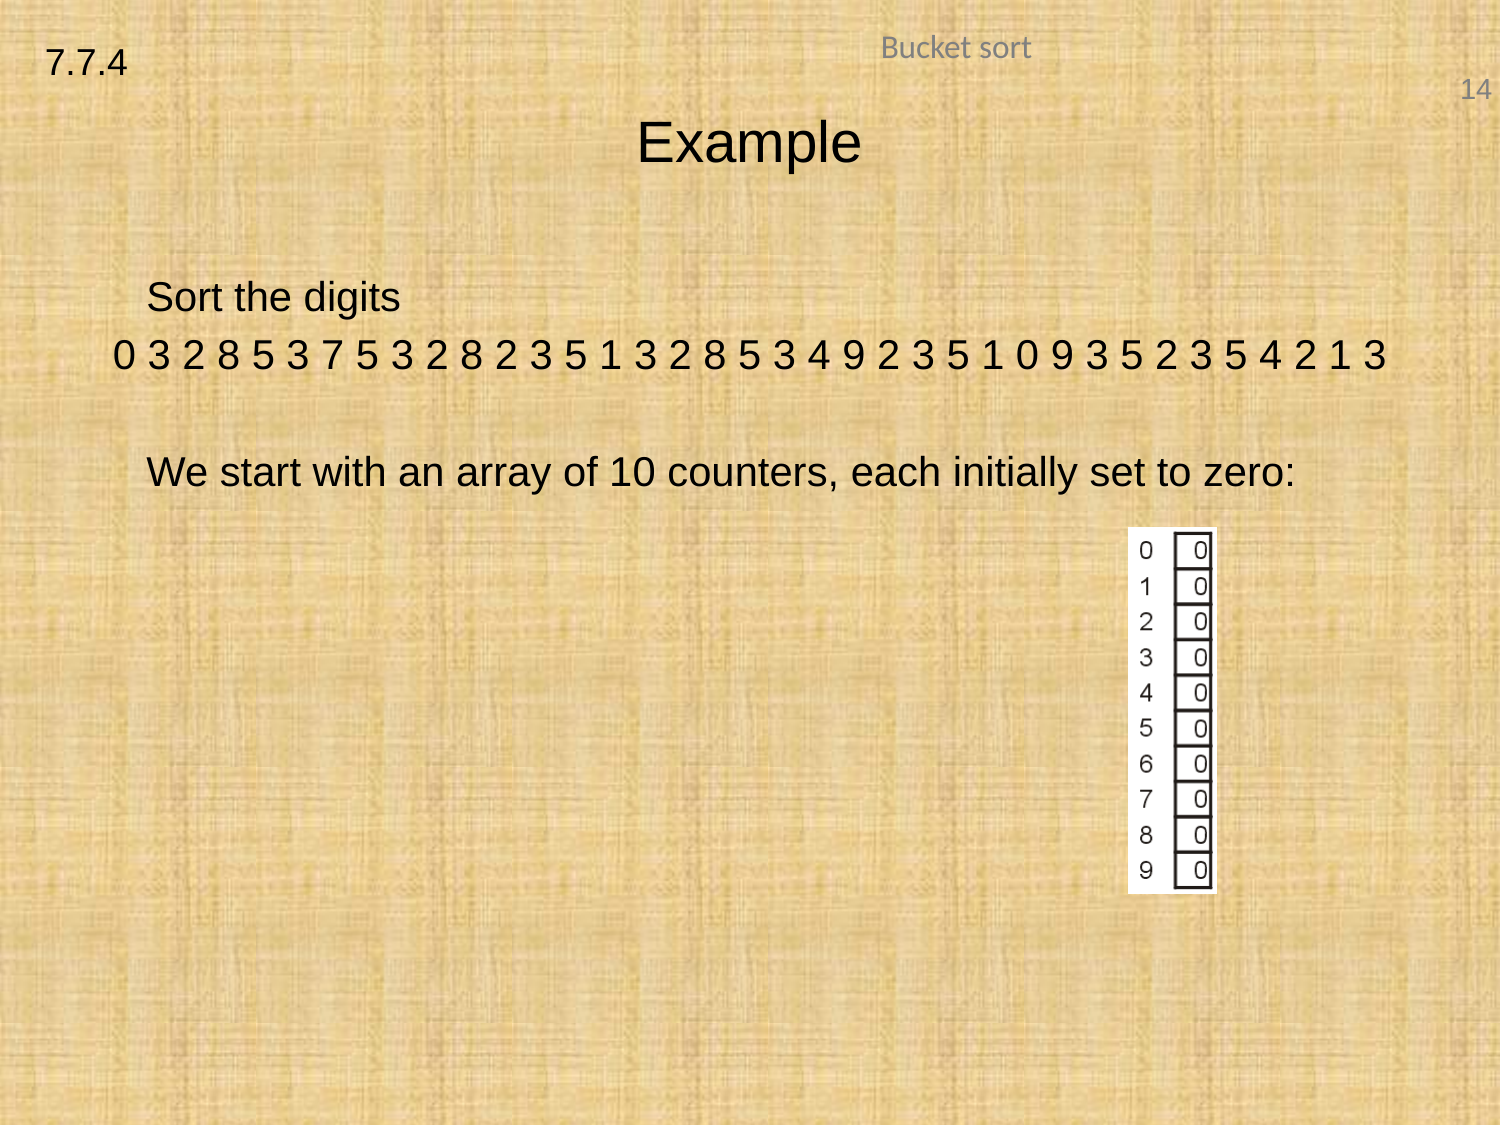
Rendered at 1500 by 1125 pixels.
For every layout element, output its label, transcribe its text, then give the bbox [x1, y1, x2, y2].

title Example [74, 44, 1426, 233]
text_box 7.7.4 [30, 30, 143, 91]
list Sort the digits 0 3 2 8 5 3 7 5 3 2 8 2 3 5 1 3 2 8 5 3 4 9 2 3 5 1 0 9 3 5 2 3 5 4 2 1 3 We start with an array of 10 counters, each initially set to zero: [74, 262, 1426, 1006]
picture [0, 0, 1500, 1125]
